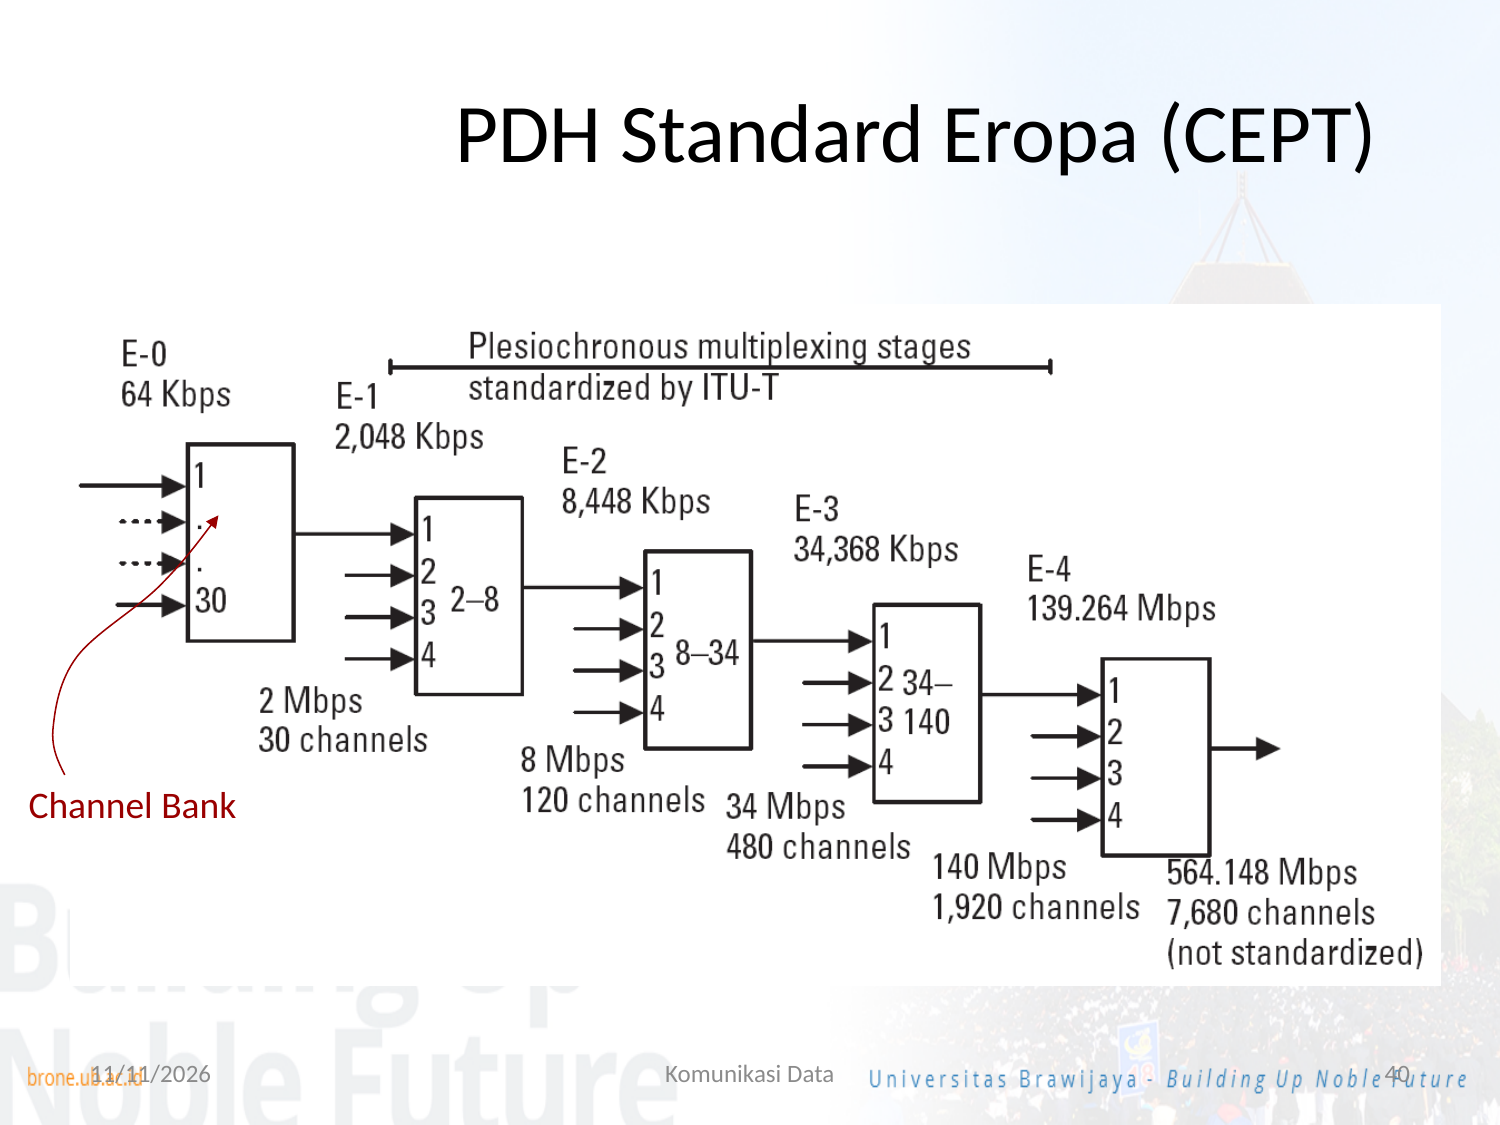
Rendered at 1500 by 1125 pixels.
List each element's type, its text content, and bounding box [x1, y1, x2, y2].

footer Komunikasi Data [512, 1042, 988, 1103]
text_box Channel Bank [13, 773, 64, 834]
text_box [52, 679, 64, 774]
picture [0, 0, 1500, 1125]
title PDH Standard Eropa (CEPT) [332, 35, 1500, 223]
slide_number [75, 1042, 425, 1103]
slide_number 40 [1074, 1042, 1425, 1103]
